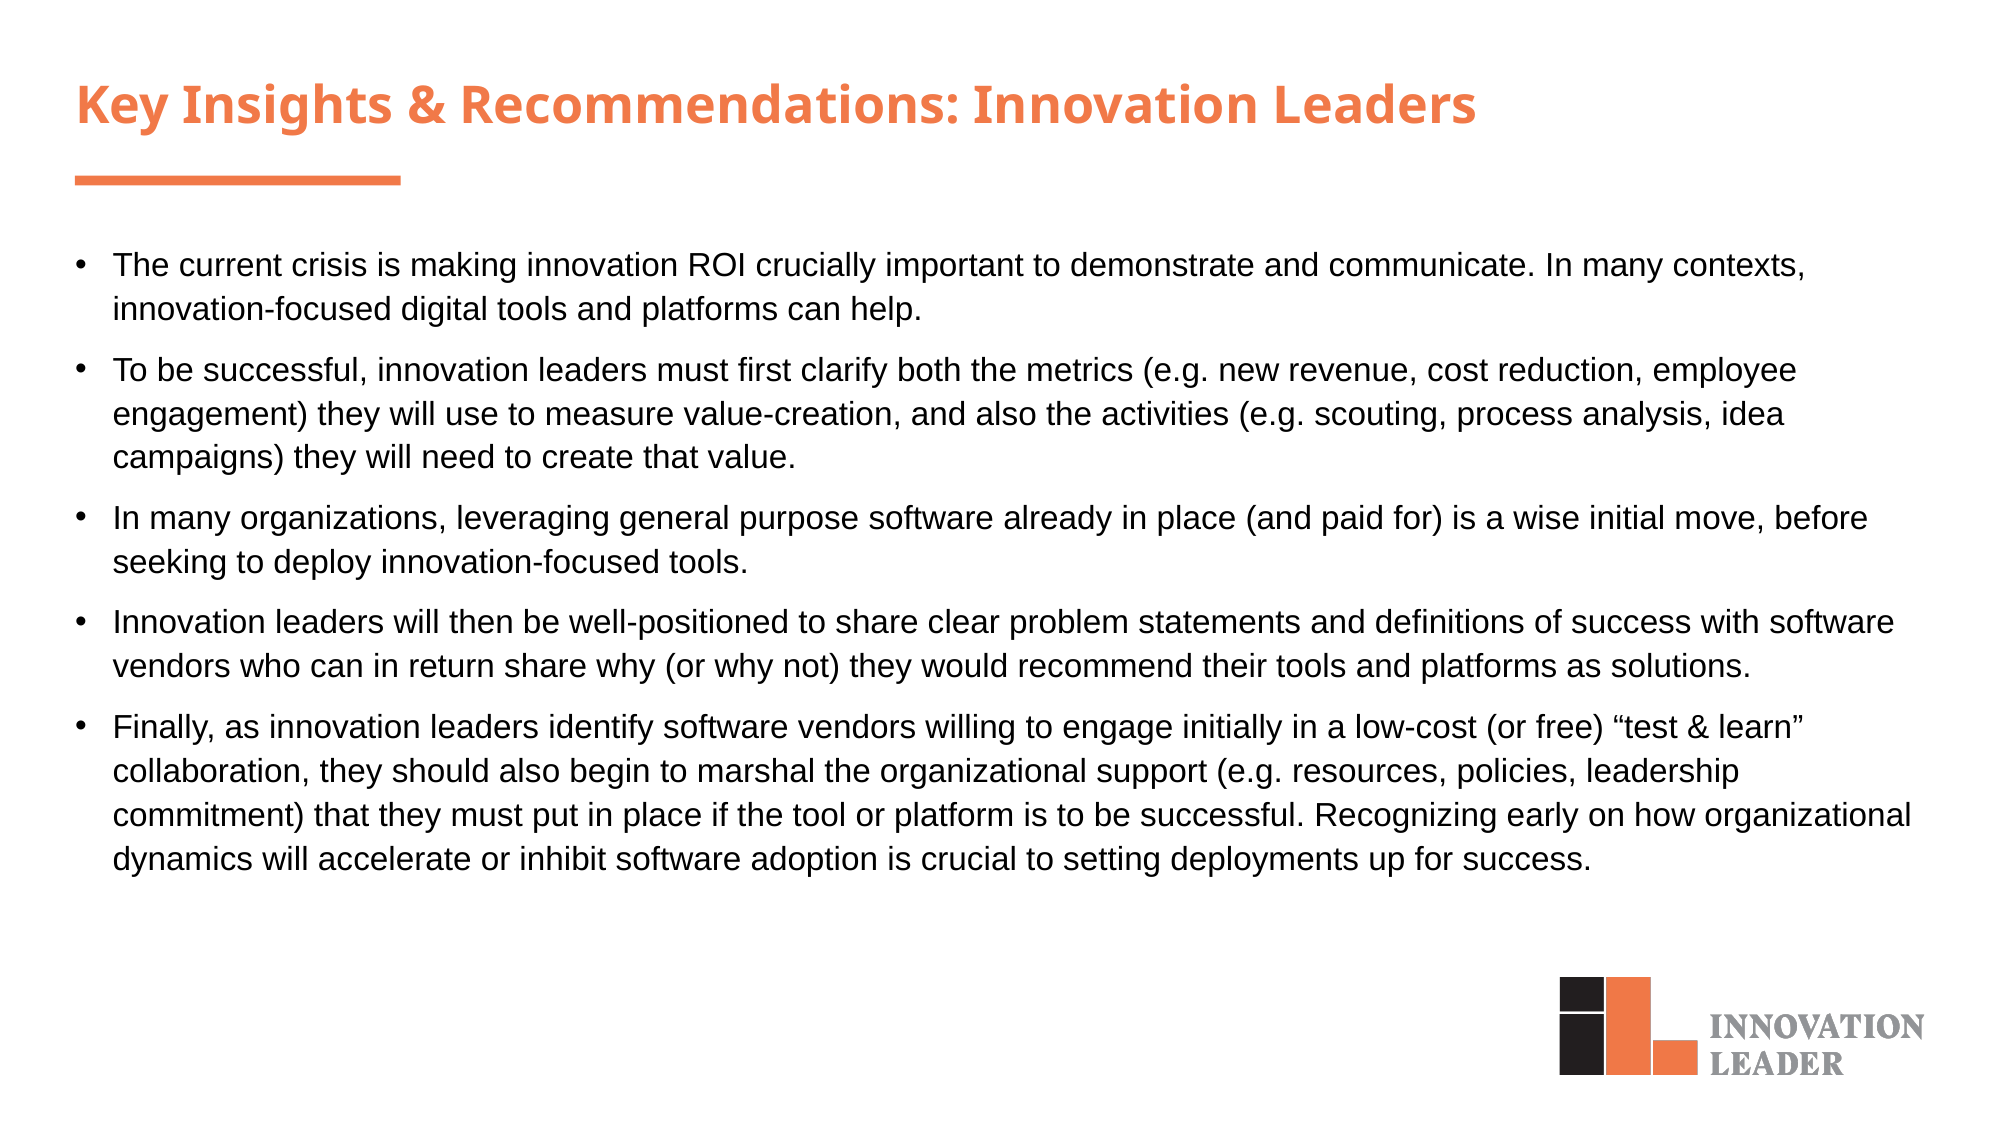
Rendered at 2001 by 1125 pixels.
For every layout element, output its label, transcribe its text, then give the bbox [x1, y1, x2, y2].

title Key Insights & Recommendations: Innovation Leaders [75, 71, 1863, 197]
text_box [74, 175, 402, 186]
list The current crisis is making innovation ROI crucially important to demonstrate and communicate. In many contexts, innovation-focused digital tools and platforms can help. To be successful, innovation leaders must first clarify both the metrics (e.g. new revenue, cost reduction, employee engagement) they will use to measure value-creation, and also the activities (e.g. scouting, process analysis, idea campaigns) they will need to create that value. In many organizations, leveraging general purpose software already in place (and paid for) is a wise initial move, before seeking to deploy innovation-focused tools. Innovation leaders will then be well-positioned to share clear problem statements and definitions of success with software vendors who can in return share why (or why not) they would recommend their tools and platforms as solutions. Finally, as innovation leaders identify software vendors willing to engage initially in a low-cost (or free) “test & learn” collaboration, they should also begin to marshal the organizational support (e.g. resources, policies, leadership commitment) that they must put in place if the tool or platform is to be successful. Recognizing early on how organizational dynamics will accelerate or inhibit software adoption is crucial to setting deployments up for success. [75, 239, 1925, 920]
picture [1559, 977, 1925, 1075]
